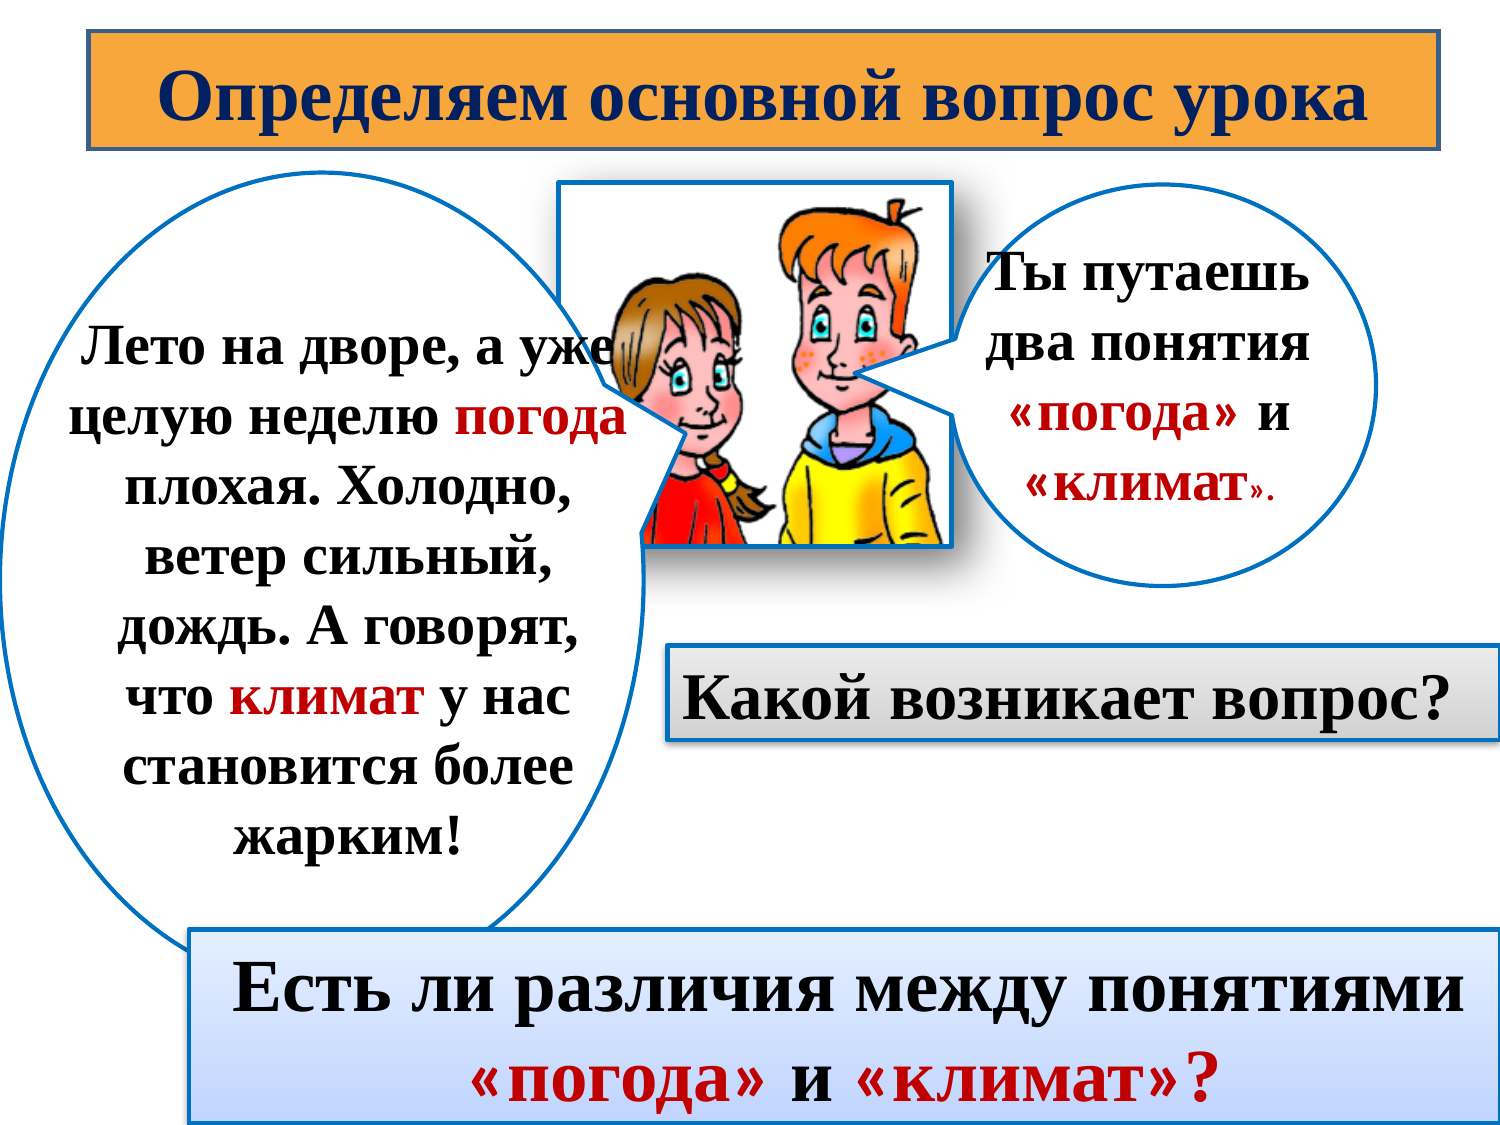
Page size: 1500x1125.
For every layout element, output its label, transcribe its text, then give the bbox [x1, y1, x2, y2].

title Определяем основной вопрос урока [86, 29, 1441, 151]
text_box [86, 170, 555, 298]
picture [560, 184, 950, 545]
text_box [96, 874, 548, 951]
text_box [1032, 182, 1294, 224]
text_box Лето на дворе, а уже целую неделю погода плохая. Холодно, ветер сильный, дождь. А говорят, что климат у нас становится более жарким! [53, 298, 644, 874]
text_box [1001, 520, 1324, 589]
text_box [0, 351, 53, 809]
text_box Есть ли различия между понятиями «погода» и «климат»? [188, 928, 1500, 1125]
text_box [1348, 281, 1379, 489]
text_box Какой возникает вопрос? [666, 644, 1500, 741]
text_box Ты путаешь два понятия «погода» и «климат». [954, 224, 1348, 520]
